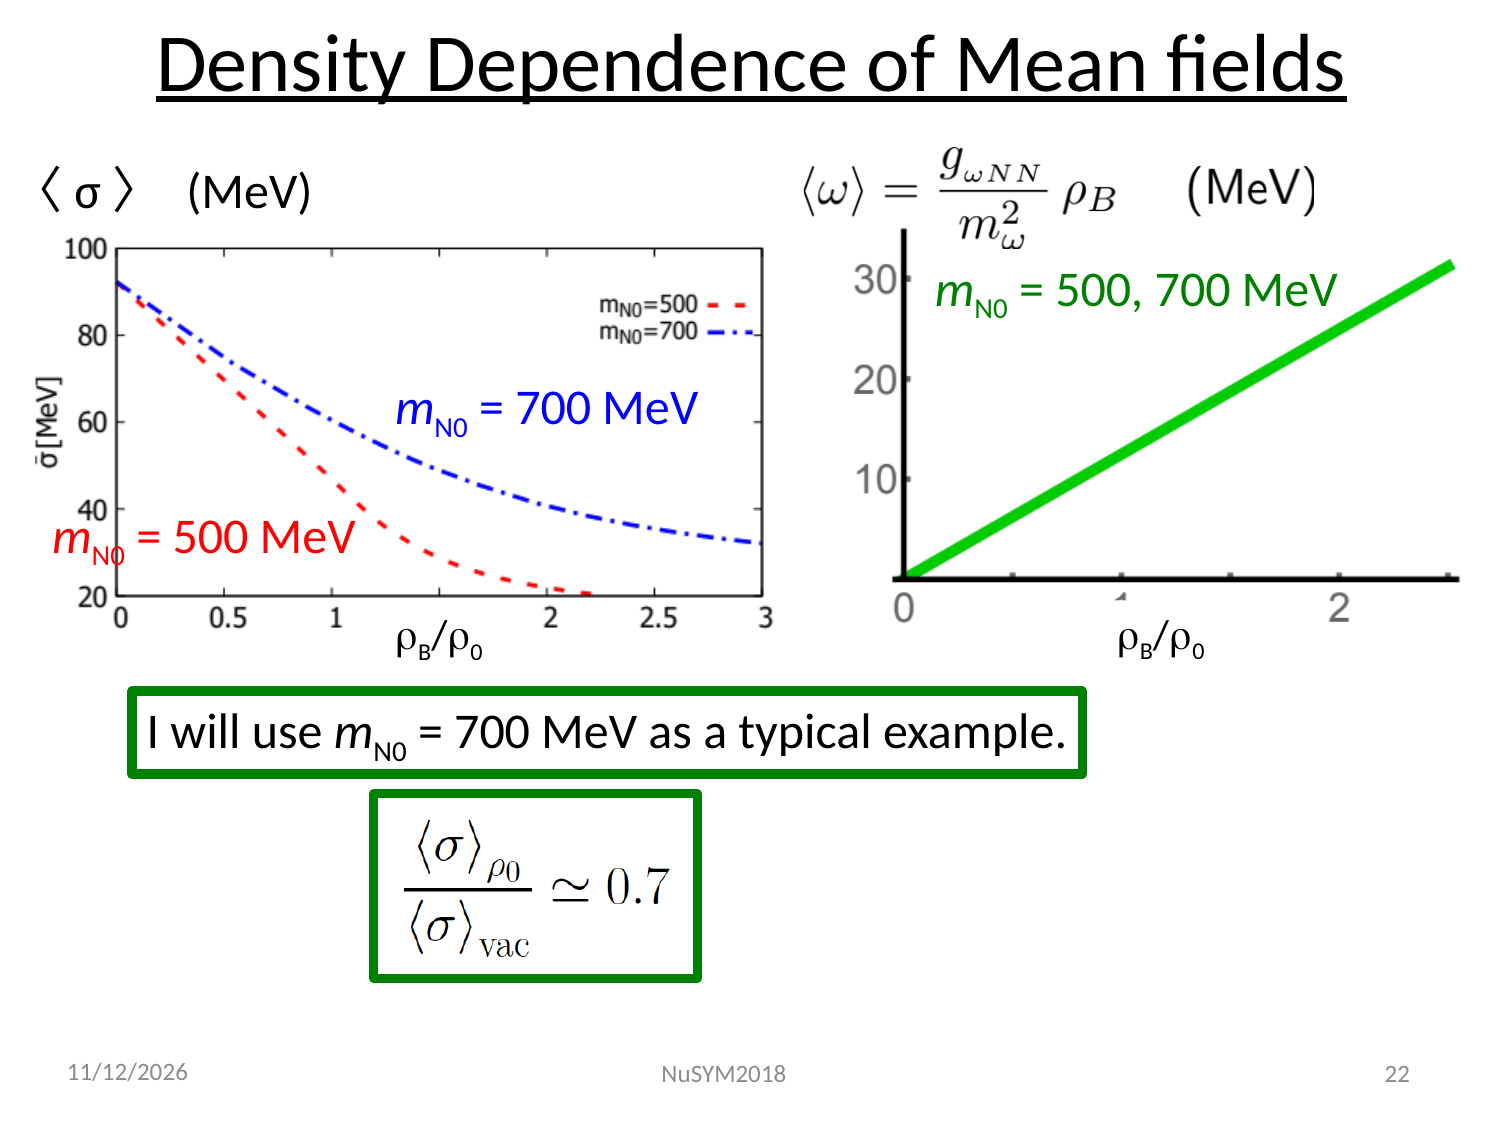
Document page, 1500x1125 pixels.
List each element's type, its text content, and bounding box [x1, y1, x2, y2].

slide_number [51, 1040, 402, 1101]
title Density Dependence of Mean fields [76, 0, 1427, 116]
text_box 〈σ〉 (MeV) [0, 151, 328, 227]
slide_number 22 [1074, 1042, 1425, 1103]
text_box I will use mN0 = 700 MeV as a typical example. [131, 691, 1083, 775]
picture [34, 229, 786, 680]
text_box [803, 146, 1462, 667]
picture [377, 797, 694, 975]
footer NuSYM2018 [460, 1042, 988, 1103]
